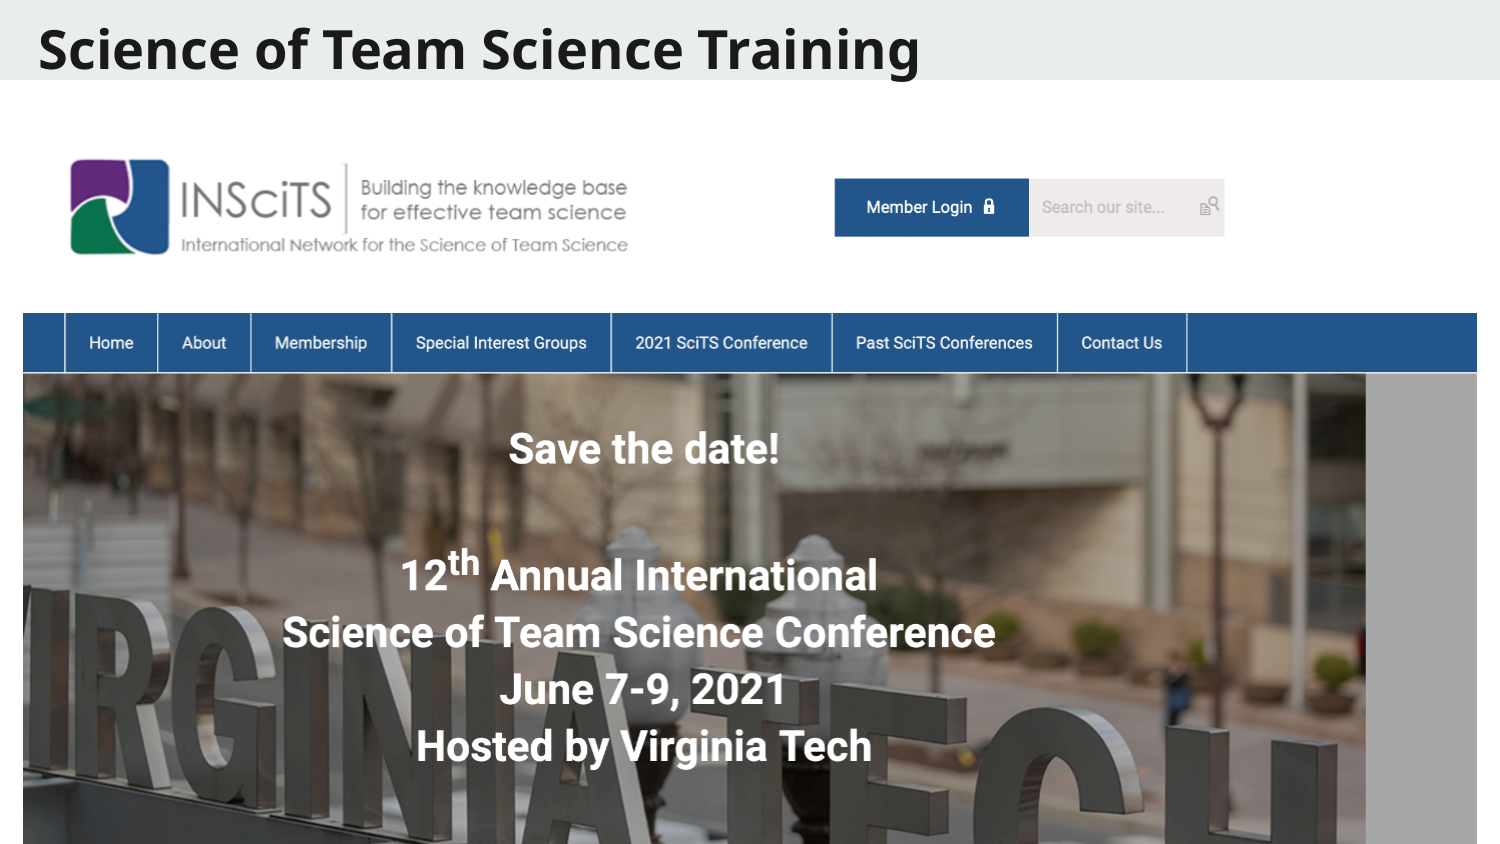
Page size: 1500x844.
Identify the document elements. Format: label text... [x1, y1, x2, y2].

text_box Science of Team Science Training [23, 0, 1500, 95]
picture [23, 140, 1477, 844]
